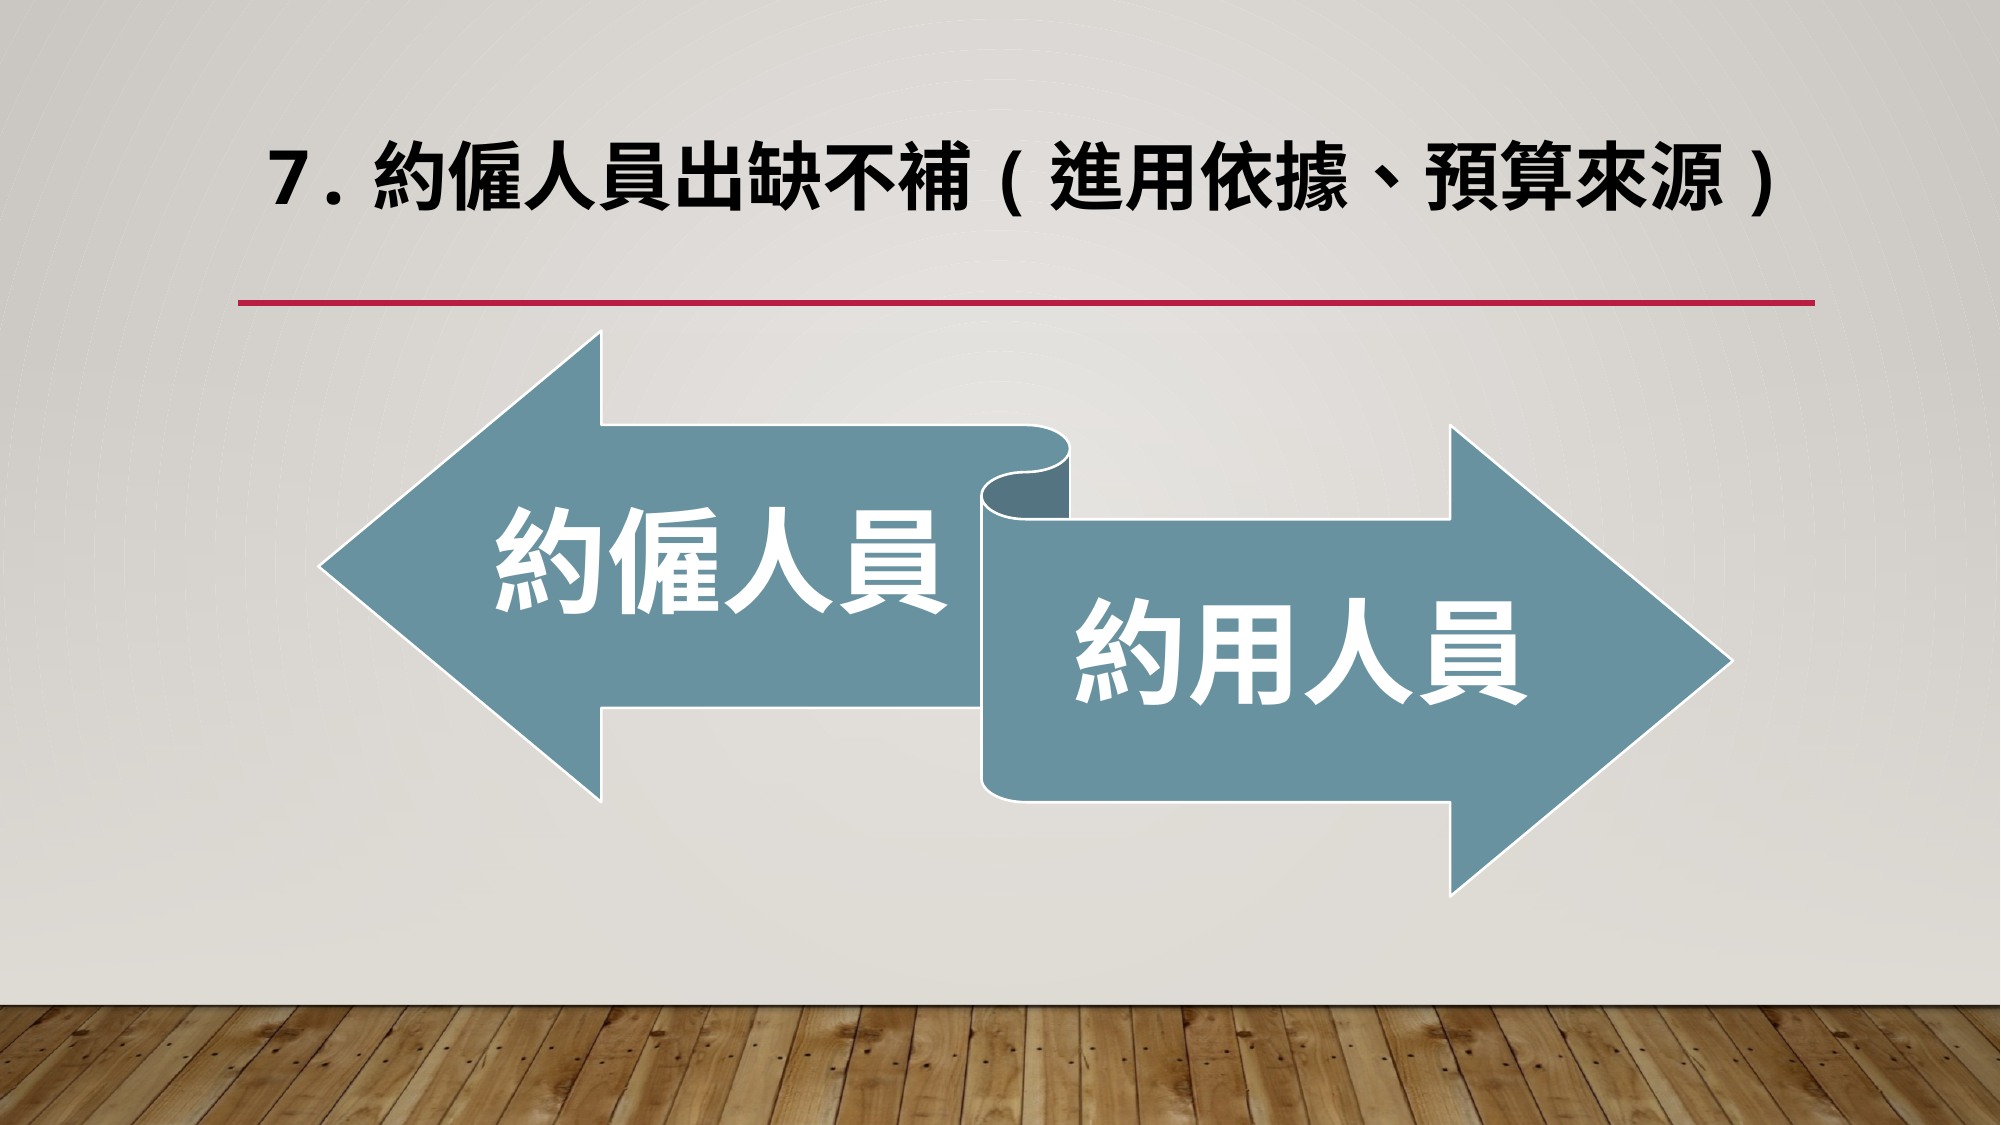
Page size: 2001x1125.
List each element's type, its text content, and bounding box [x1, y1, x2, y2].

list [237, 330, 1814, 897]
title 7.約僱人員出缺不補(進用依據、預算來源) [238, 131, 1814, 305]
picture [0, 1005, 2000, 1125]
